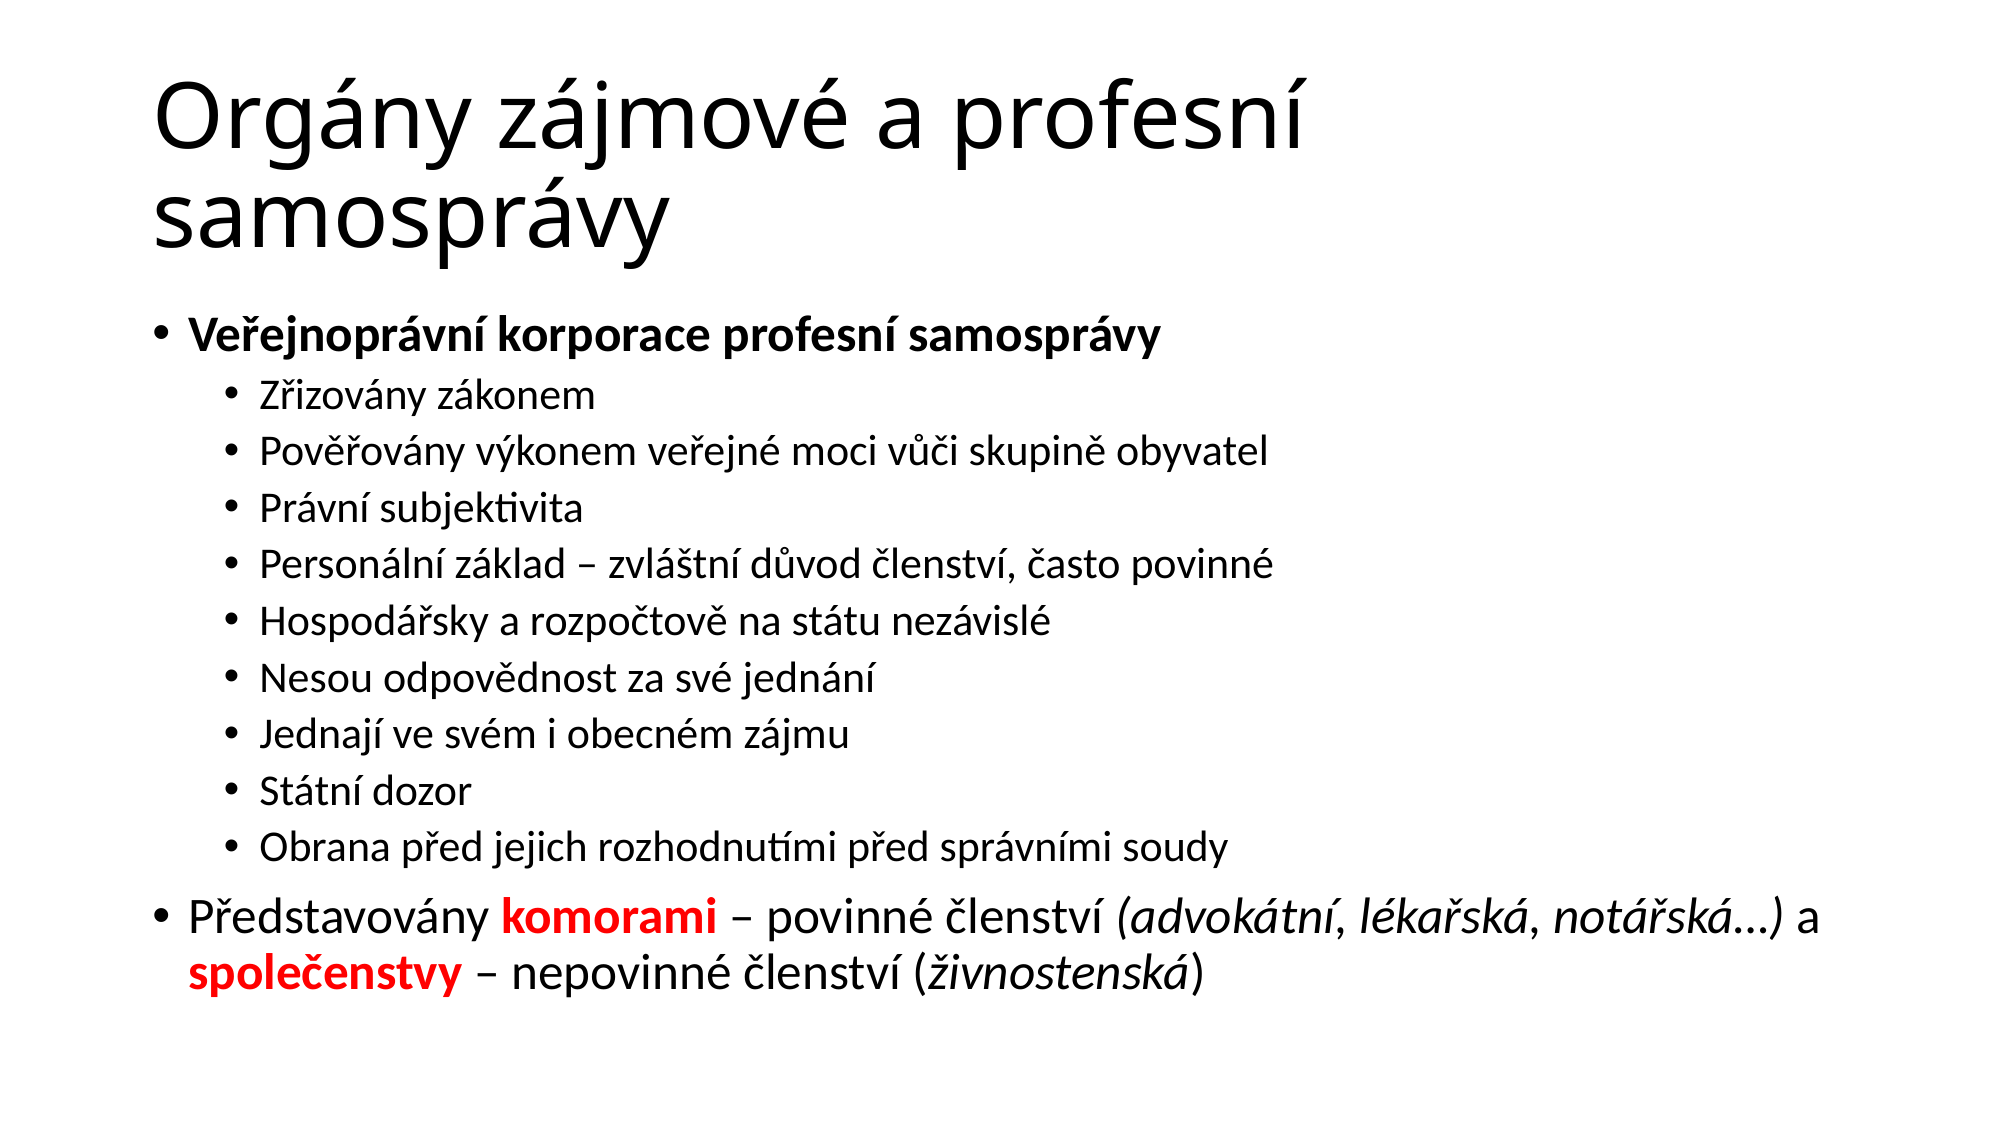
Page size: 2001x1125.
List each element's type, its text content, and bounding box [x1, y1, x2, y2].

list Veřejnoprávní korporace profesní samosprávy Zřizovány zákonem Pověřovány výkonem veřejné moci vůči skupině obyvatel Právní subjektivita Personální základ – zvláštní důvod členství, často povinné Hospodářsky a rozpočtově na státu nezávislé Nesou odpovědnost za své jednání Jednají ve svém i obecném zájmu Státní dozor Obrana před jejich rozhodnutími před správními soudy Představovány komorami – povinné členství (advokátní, lékařská, notářská…) a společenstvy – nepovinné členství (živnostenská) [137, 299, 1863, 1014]
title Orgány zájmové a profesní samosprávy [137, 59, 1863, 278]
